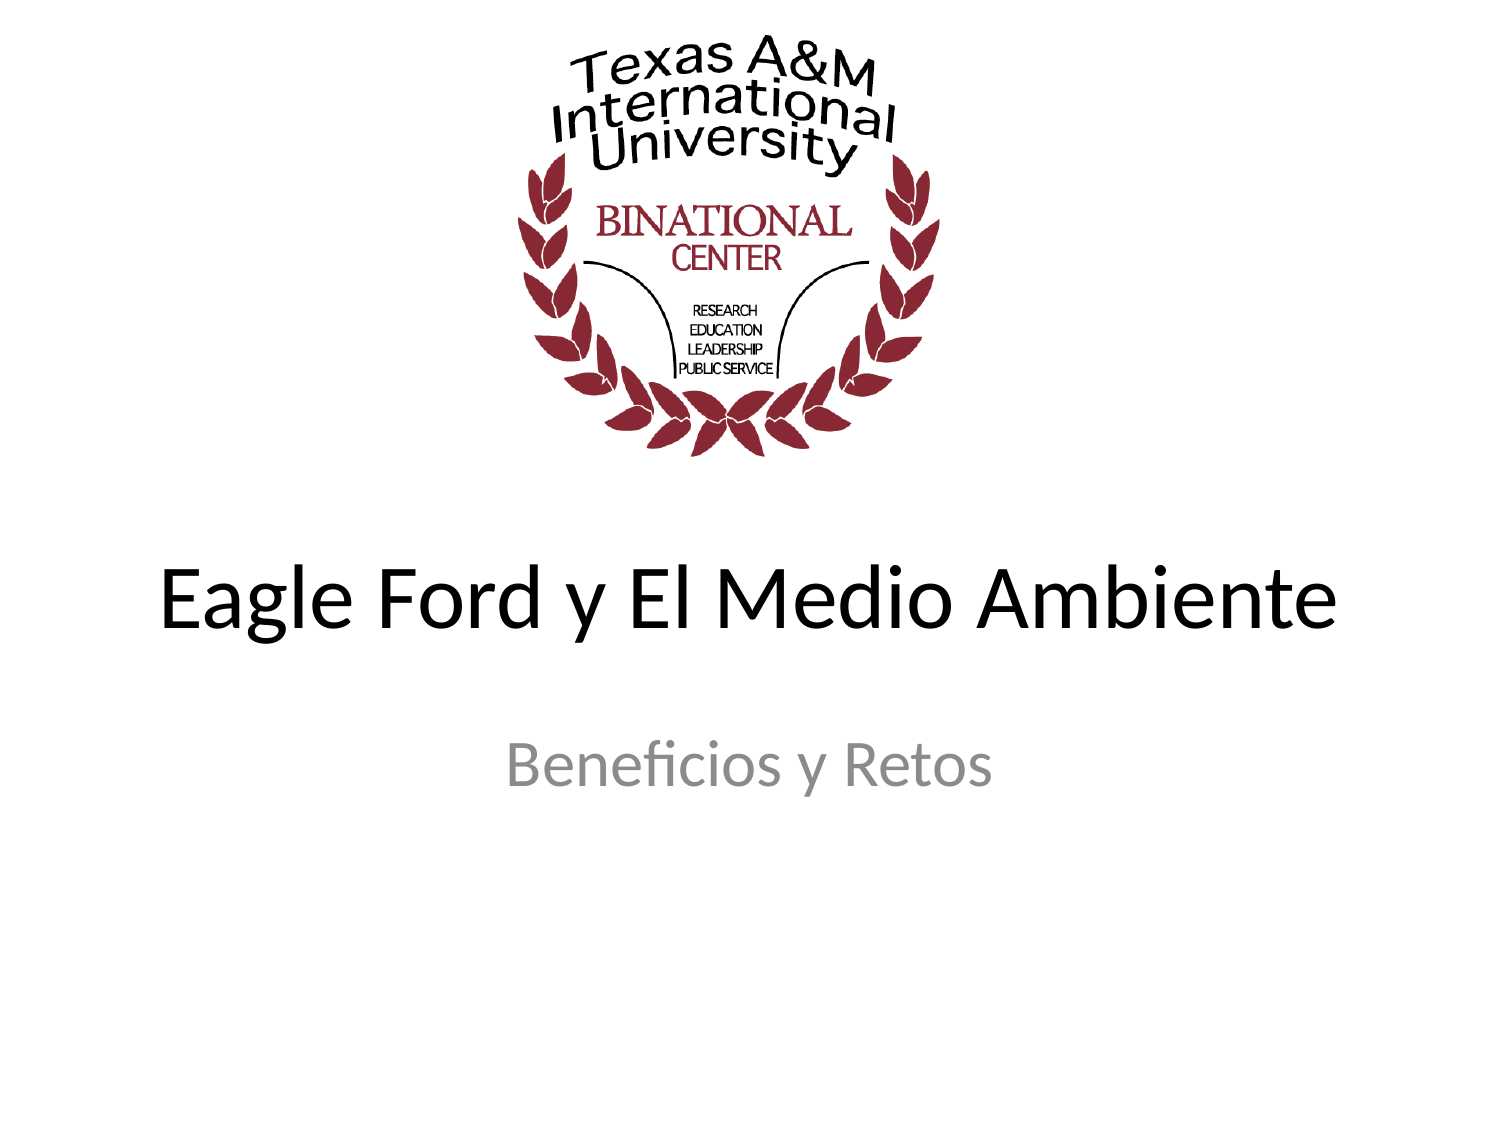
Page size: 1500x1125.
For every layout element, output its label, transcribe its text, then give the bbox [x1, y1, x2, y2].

subtitle Beneficios y Retos [225, 712, 1275, 825]
picture [499, 30, 976, 471]
title Eagle Ford y El Medio Ambiente [112, 471, 1388, 713]
